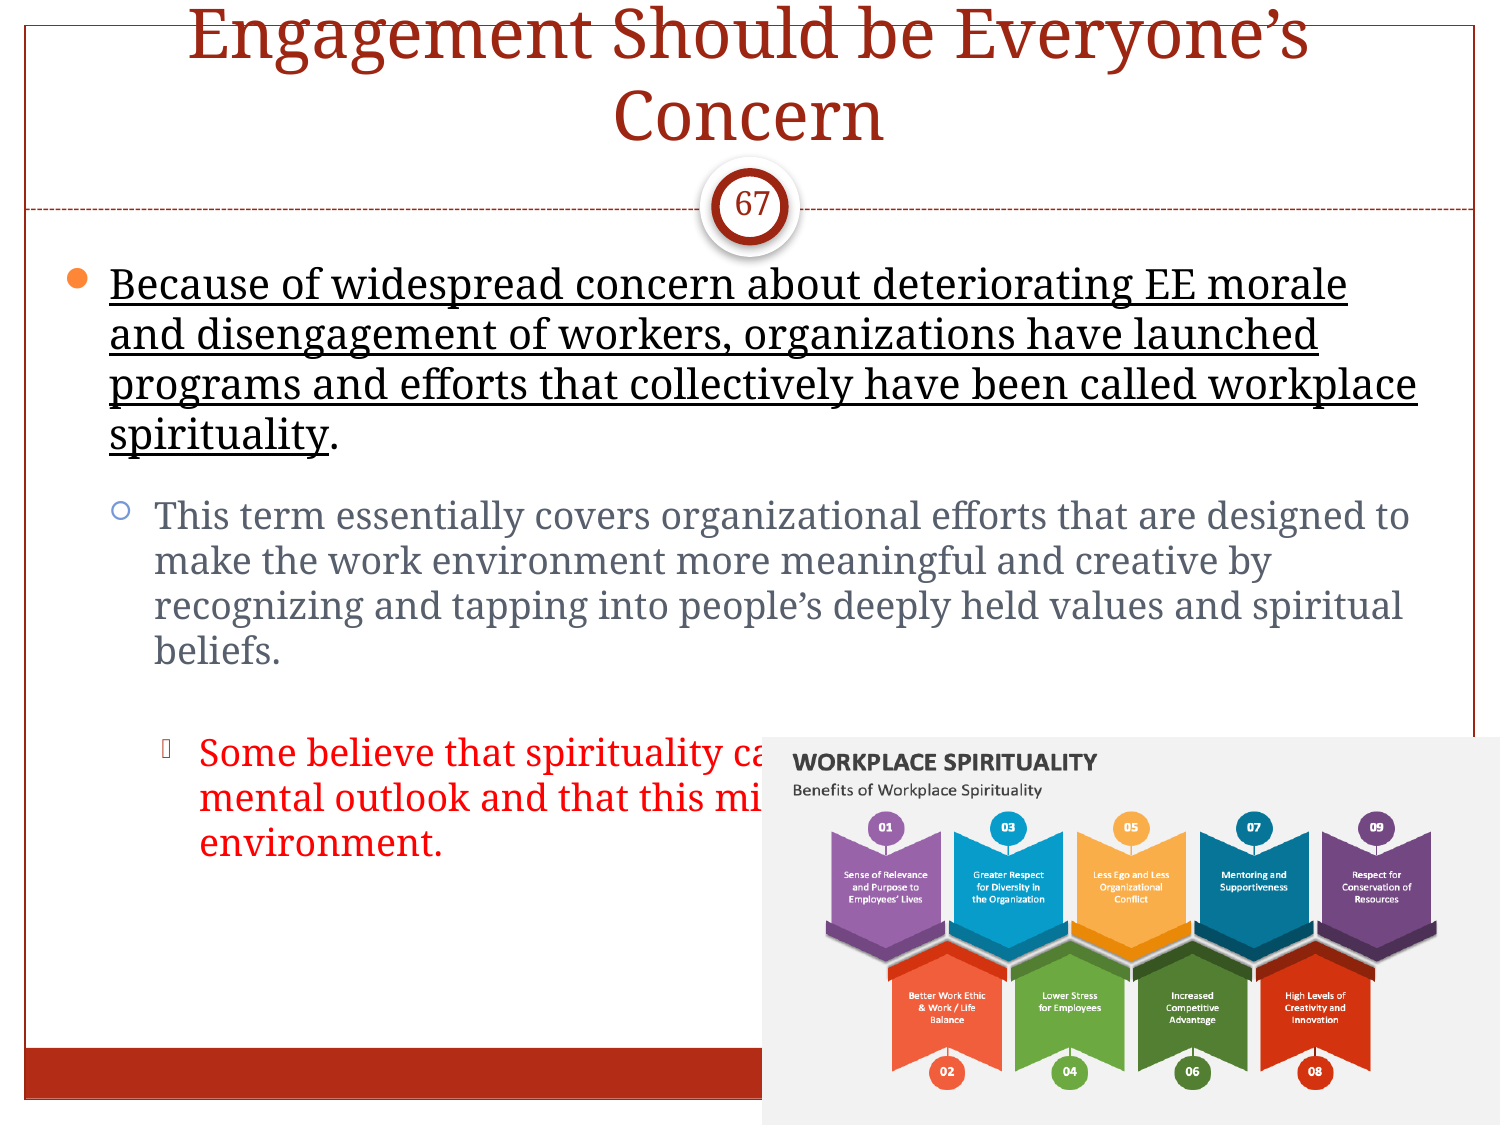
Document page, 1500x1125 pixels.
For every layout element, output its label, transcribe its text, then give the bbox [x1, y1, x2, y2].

picture [762, 737, 1500, 1125]
title Engagement Should be Everyone’s Concern [49, 37, 1450, 162]
list Because of widespread concern about deteriorating EE morale and disengagement of workers, organizations have launched programs and efforts that collectively have been called workplace spirituality. This term essentially covers organizational efforts that are designed to make the work environment more meaningful and creative by recognizing and tapping into people’s deeply held values and spiritual beliefs. Some believe that spirituality can improve EE’s personal lives and mental outlook and that this might translate to a better work environment. [49, 250, 1445, 1001]
slide_number 67 [715, 168, 791, 241]
